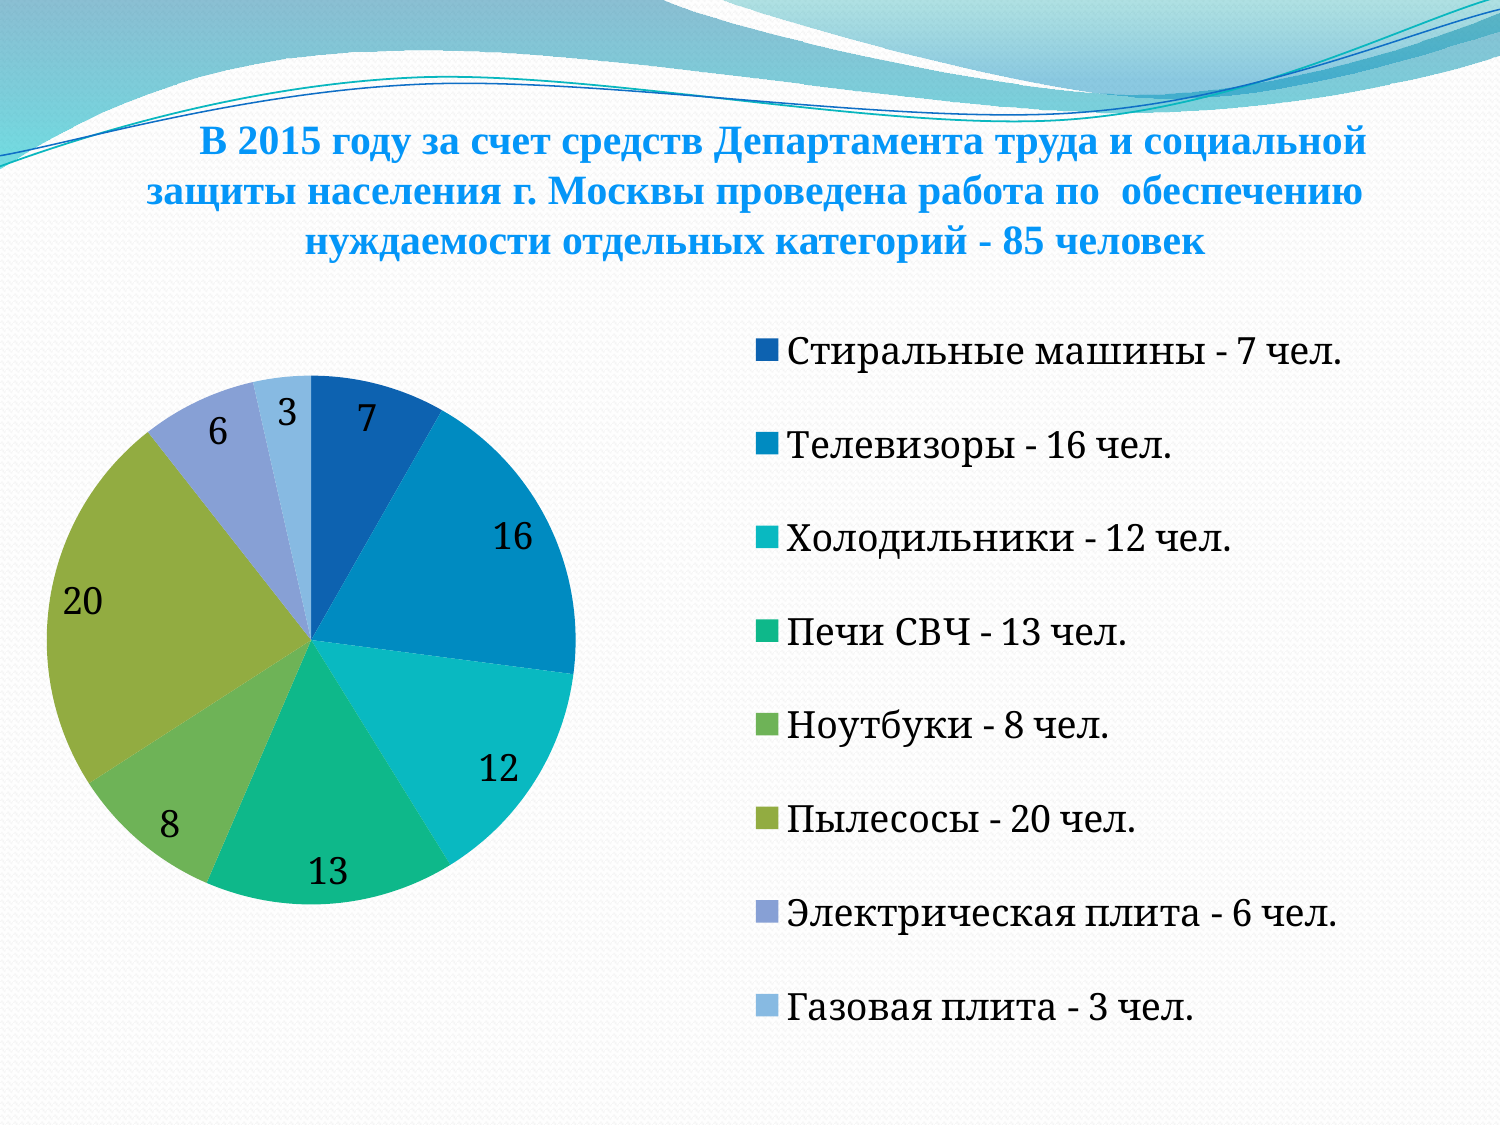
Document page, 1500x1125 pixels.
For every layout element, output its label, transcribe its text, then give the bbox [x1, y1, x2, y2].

text_box В 2015 году за счет средств Департамента труда и социальной защиты населения г. Москвы проведена работа по обеспечению нуждаемости отдельных категорий - 85 человек [93, 105, 1417, 271]
chart [0, 280, 1442, 1097]
title [87, 66, 1425, 256]
